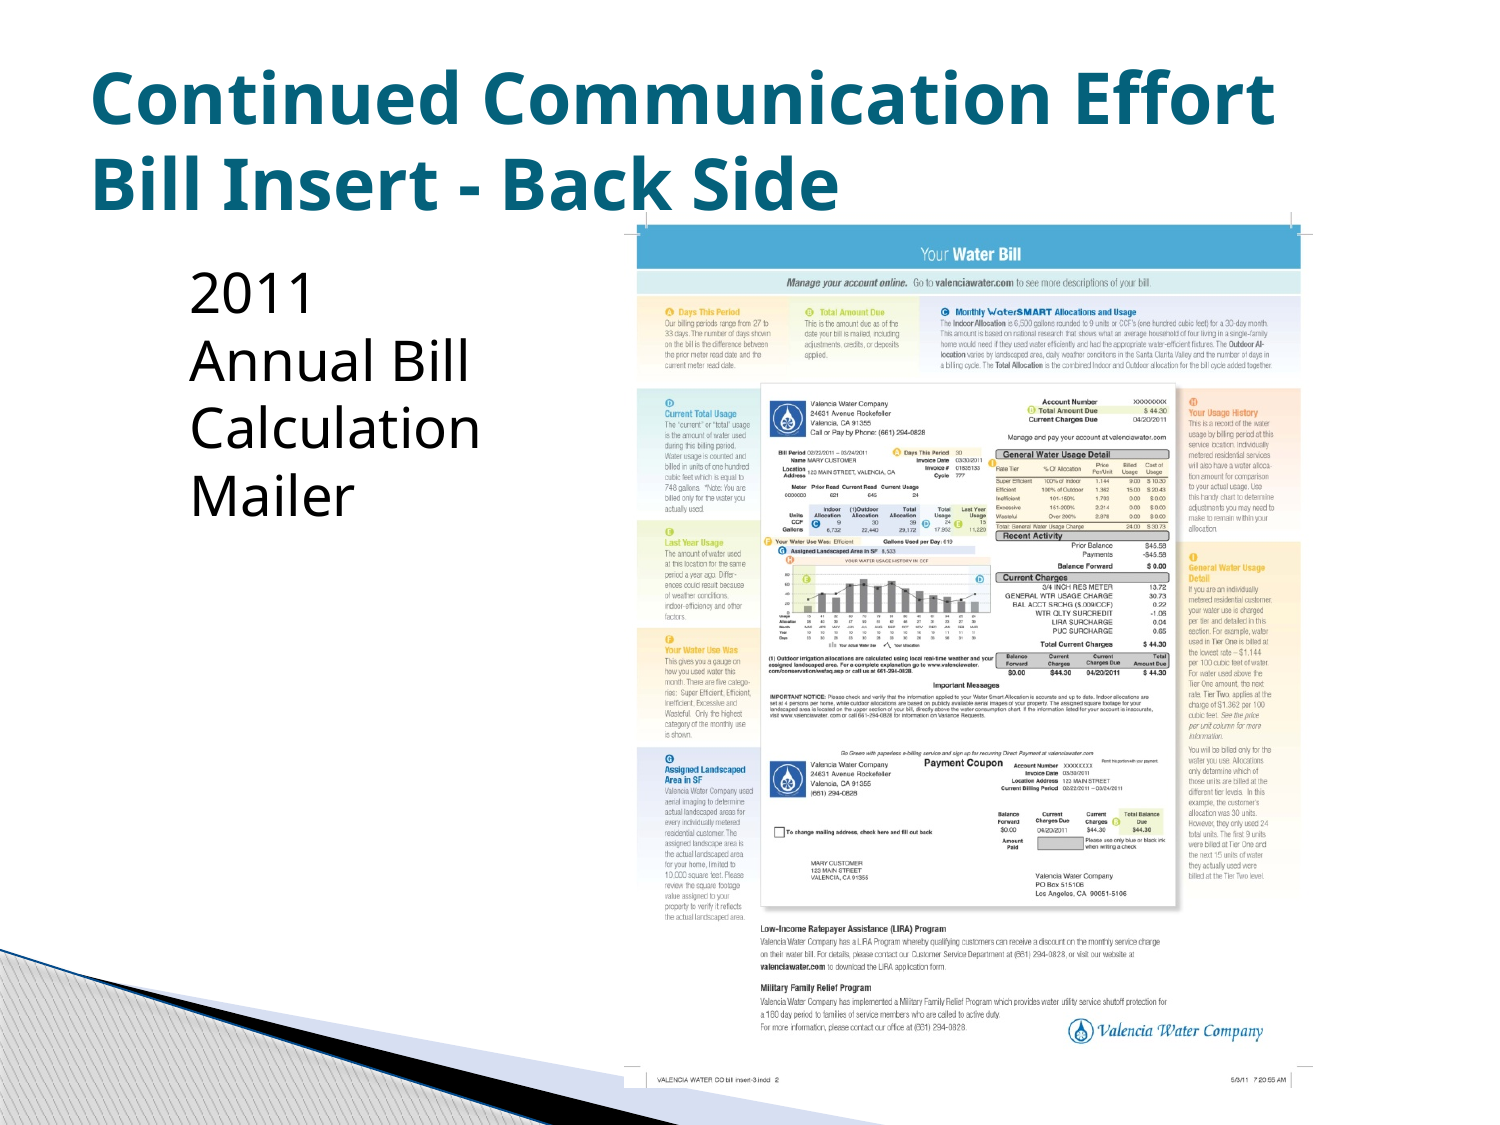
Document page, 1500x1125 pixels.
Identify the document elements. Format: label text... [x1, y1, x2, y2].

title Continued Communication Effort Bill Insert - Back Side [75, 45, 1425, 233]
text_box 2011 Annual Bill Calculation Mailer [174, 249, 513, 535]
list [624, 212, 1313, 1088]
